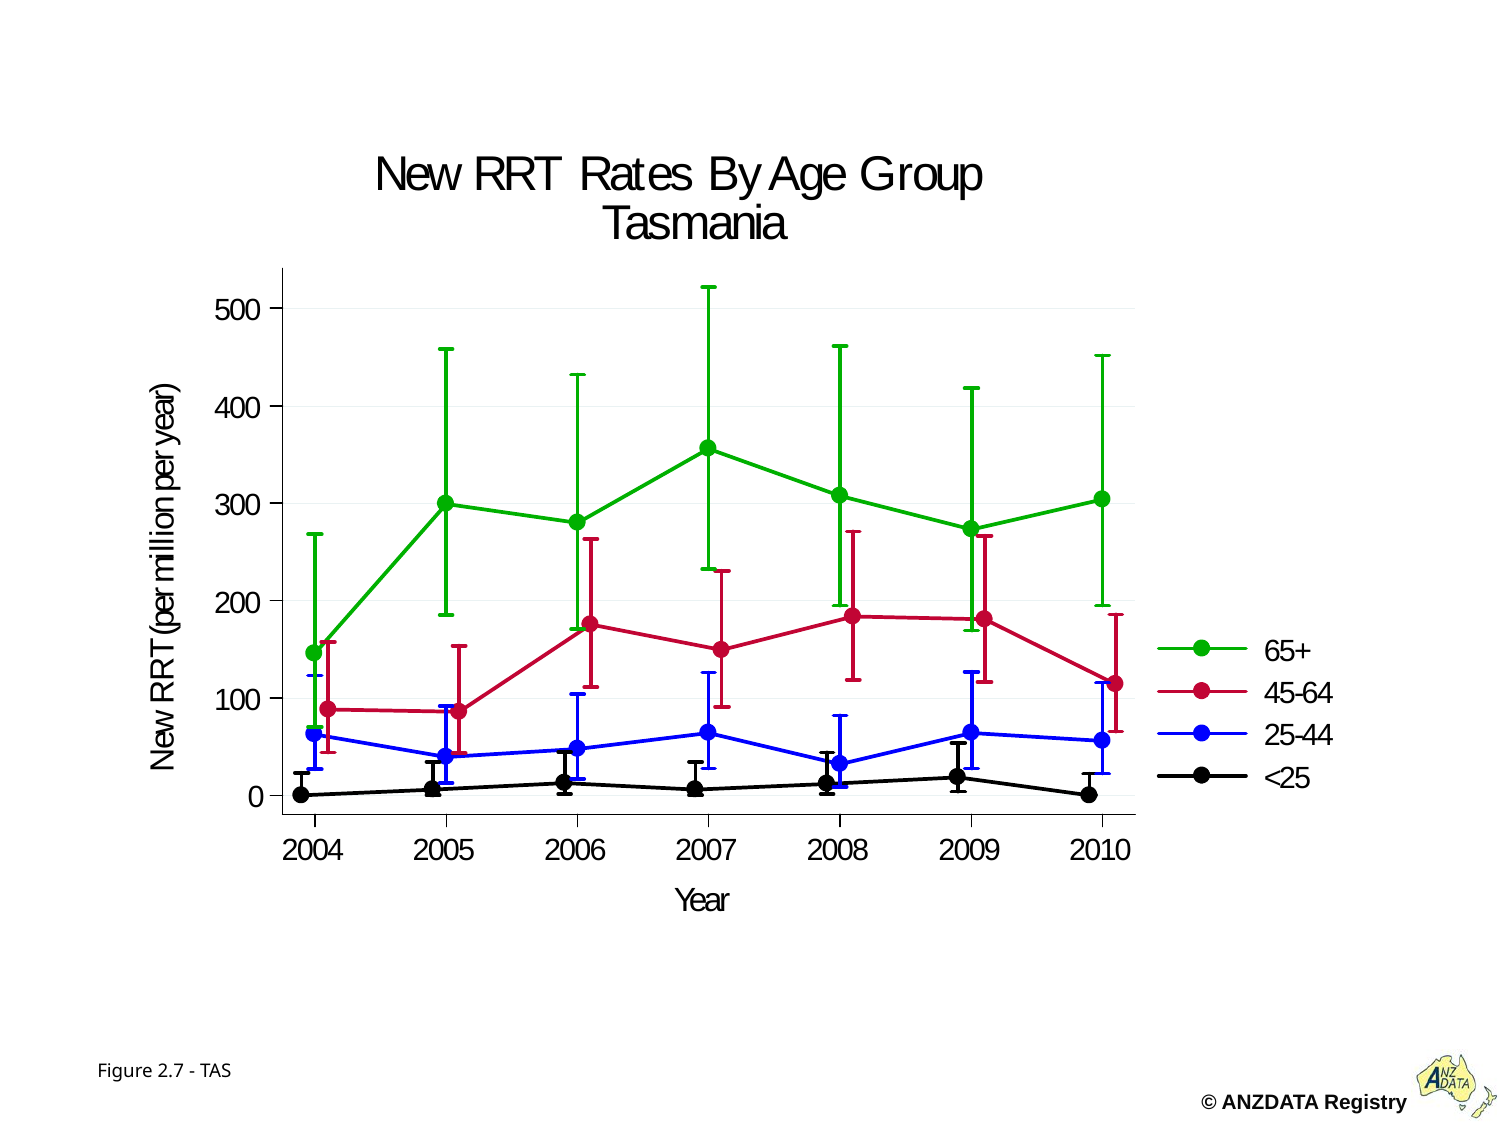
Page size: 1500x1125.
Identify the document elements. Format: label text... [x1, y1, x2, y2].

picture [91, 101, 1400, 975]
picture [1411, 1049, 1500, 1125]
text_box Figure 2.7 - TAS [91, 1055, 337, 1091]
